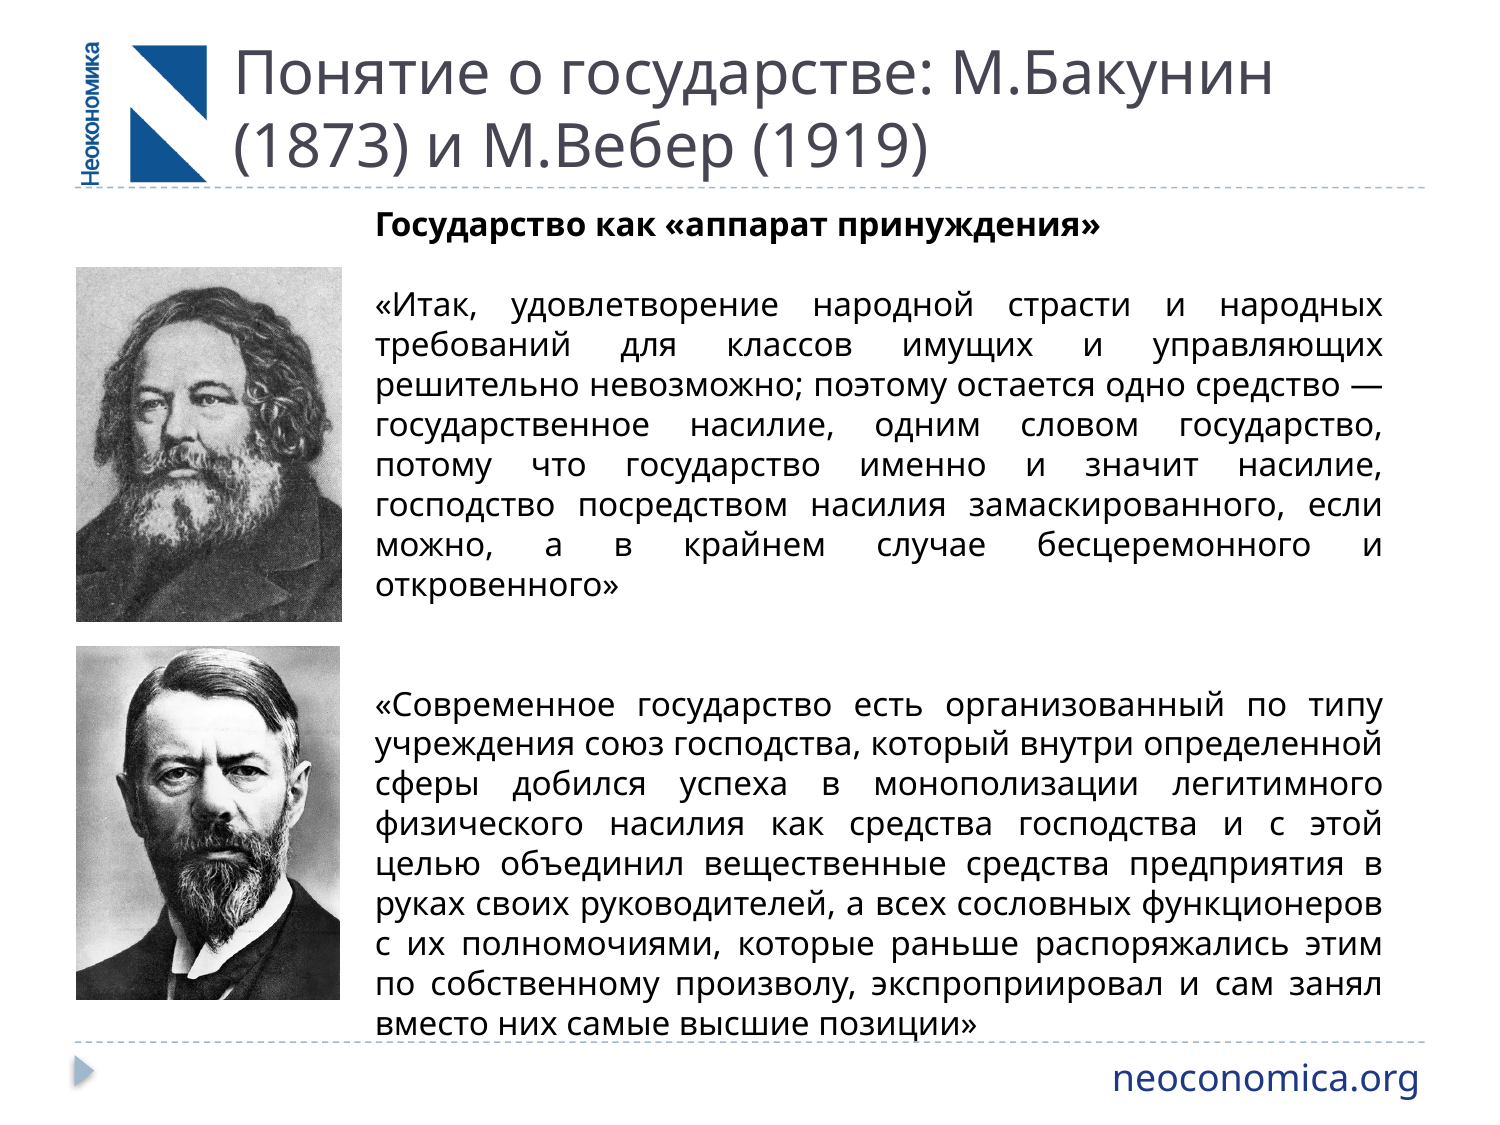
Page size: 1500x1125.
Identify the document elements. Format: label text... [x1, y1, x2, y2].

picture [76, 644, 340, 1000]
text_box Государство как «аппарат принуждения» «Итак, удовлетворение народной страсти и народных требований для классов имущих и управляющих решительно невозможно; поэтому остается одно средство — государственное насилие, одним словом государство, потому что государство именно и значит насилие, господство посредством насилия замаскированного, если можно, а в крайнем случае бесцеремонного и откровенного» «Современное государство есть организованный по типу учреждения союз господства, который внутри определенной сферы добился успеха в монополизации легитимного физического насилия как средства господства и с этой целью объединил вещественные средства предприятия в руках своих руководителей, а всех сословных функционеров с их полномочиями, которые раньше распоряжались этим по собственному произволу, экспроприировал и сам занял вместо них самые высшие позиции» [360, 196, 1400, 1050]
picture [76, 266, 343, 622]
title Понятие о государстве: М.Бакунин (1873) и М.Вебер (1919) [218, 24, 1447, 188]
footer neoconomica.org [844, 1046, 1436, 1125]
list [76, 42, 219, 185]
